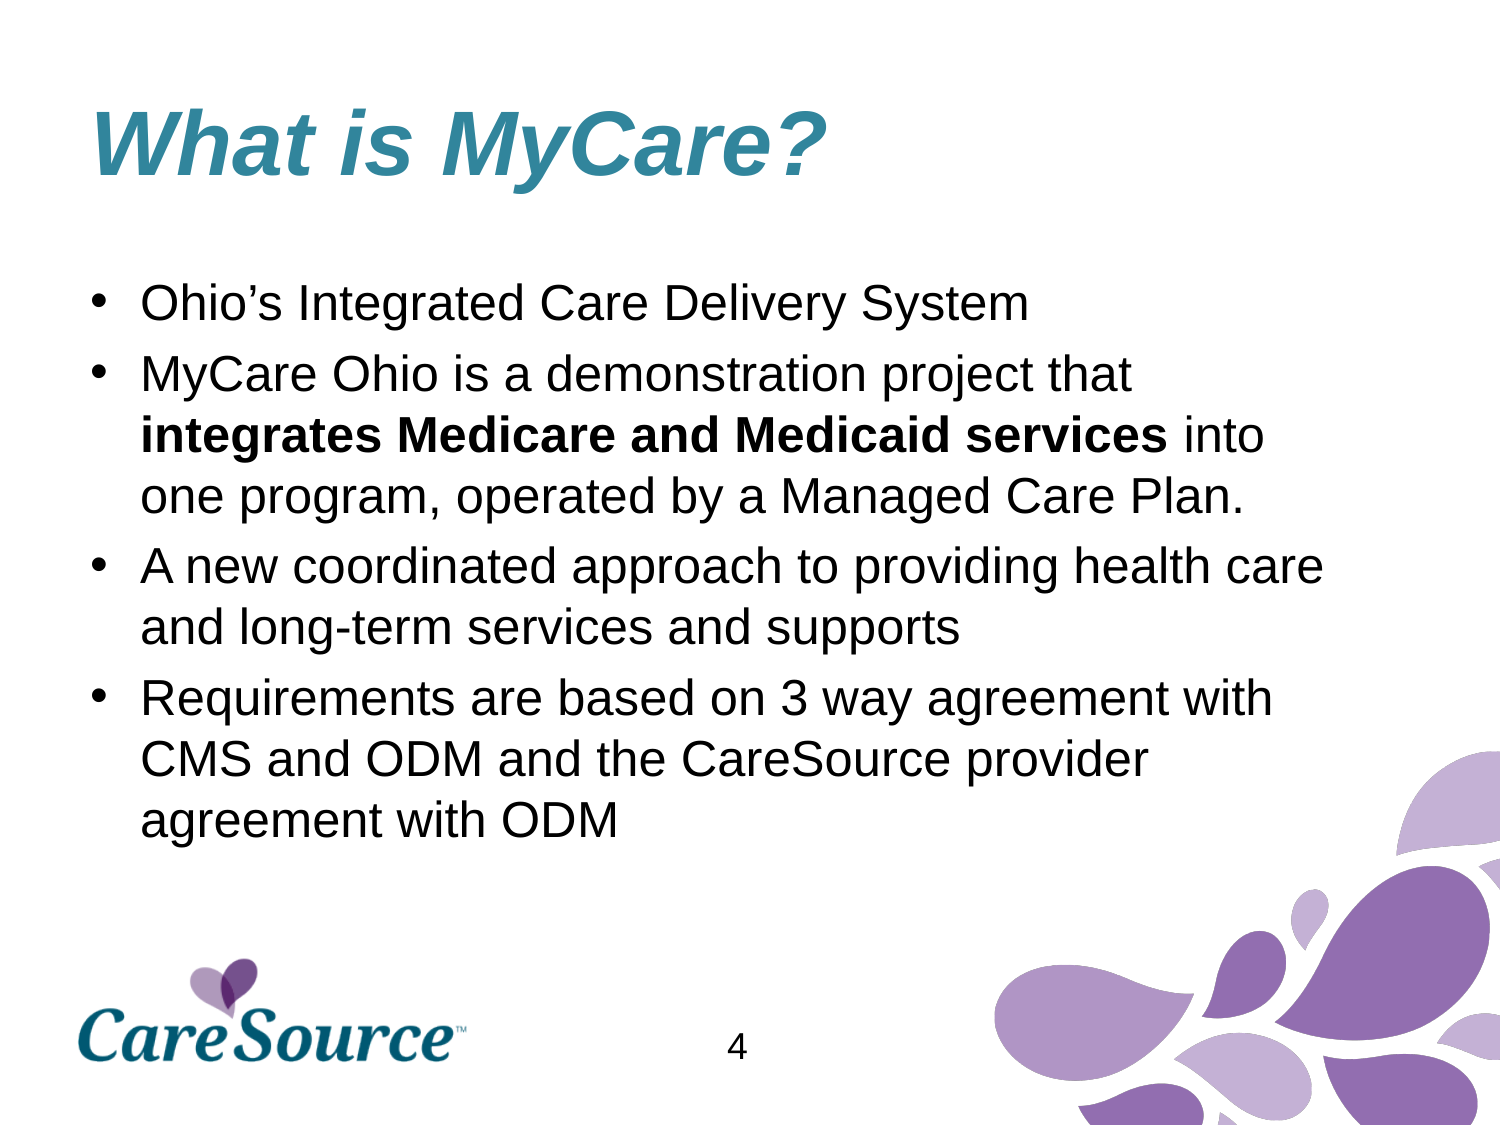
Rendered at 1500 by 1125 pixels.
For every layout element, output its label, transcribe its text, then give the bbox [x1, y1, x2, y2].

picture [986, 738, 1500, 1125]
picture [0, 874, 531, 1125]
slide_number 4 [562, 1015, 913, 1075]
title What is MyCare? [75, 45, 1375, 233]
list Ohio’s Integrated Care Delivery System MyCare Ohio is a demonstration project that integrates Medicare and Medicaid services into one program, operated by a Managed Care Plan. A new coordinated approach to providing health care and long-term services and supports Requirements are based on 3 way agreement with CMS and ODM and the CareSource provider agreement with ODM [75, 262, 1375, 863]
